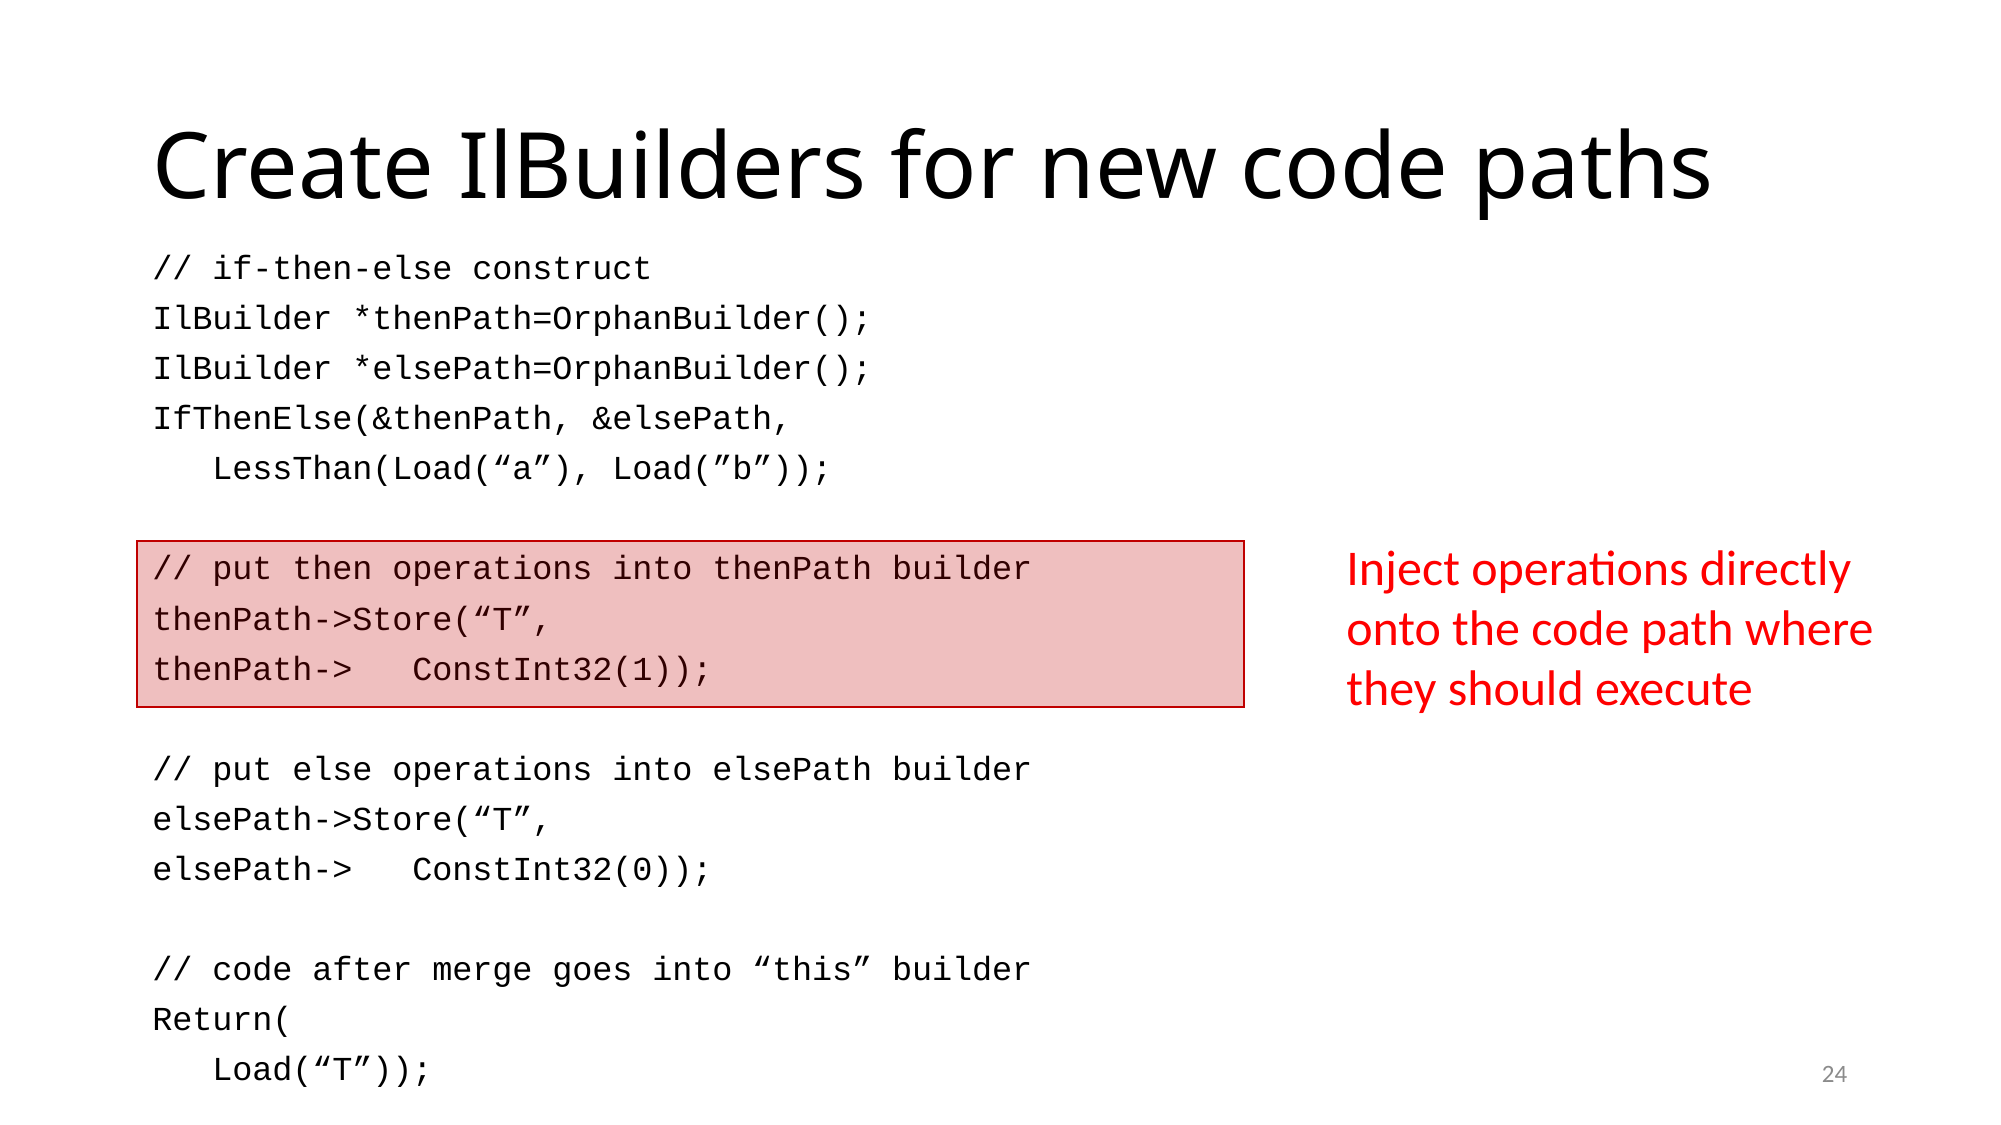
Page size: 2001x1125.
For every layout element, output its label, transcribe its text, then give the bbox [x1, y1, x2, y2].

text_box [136, 540, 1245, 708]
title Create IlBuilders for new code paths [137, 59, 1863, 278]
slide_number 24 [1412, 1042, 1863, 1103]
text_box Inject operations directly onto the code path where they should execute [1331, 527, 1931, 723]
list // if-then-else construct IlBuilder *thenPath=OrphanBuilder(); IlBuilder *elsePath=OrphanBuilder(); IfThenElse(&thenPath, &elsePath, LessThan(Load(“a”), Load(”b”)); // put then operations into thenPath builder thenPath->Store(“T”, thenPath-> ConstInt32(1)); // put else operations into elsePath builder elsePath->Store(“T”, elsePath-> ConstInt32(0)); // code after merge goes into “this” builder Return( Load(“T”)); [137, 243, 1268, 1106]
